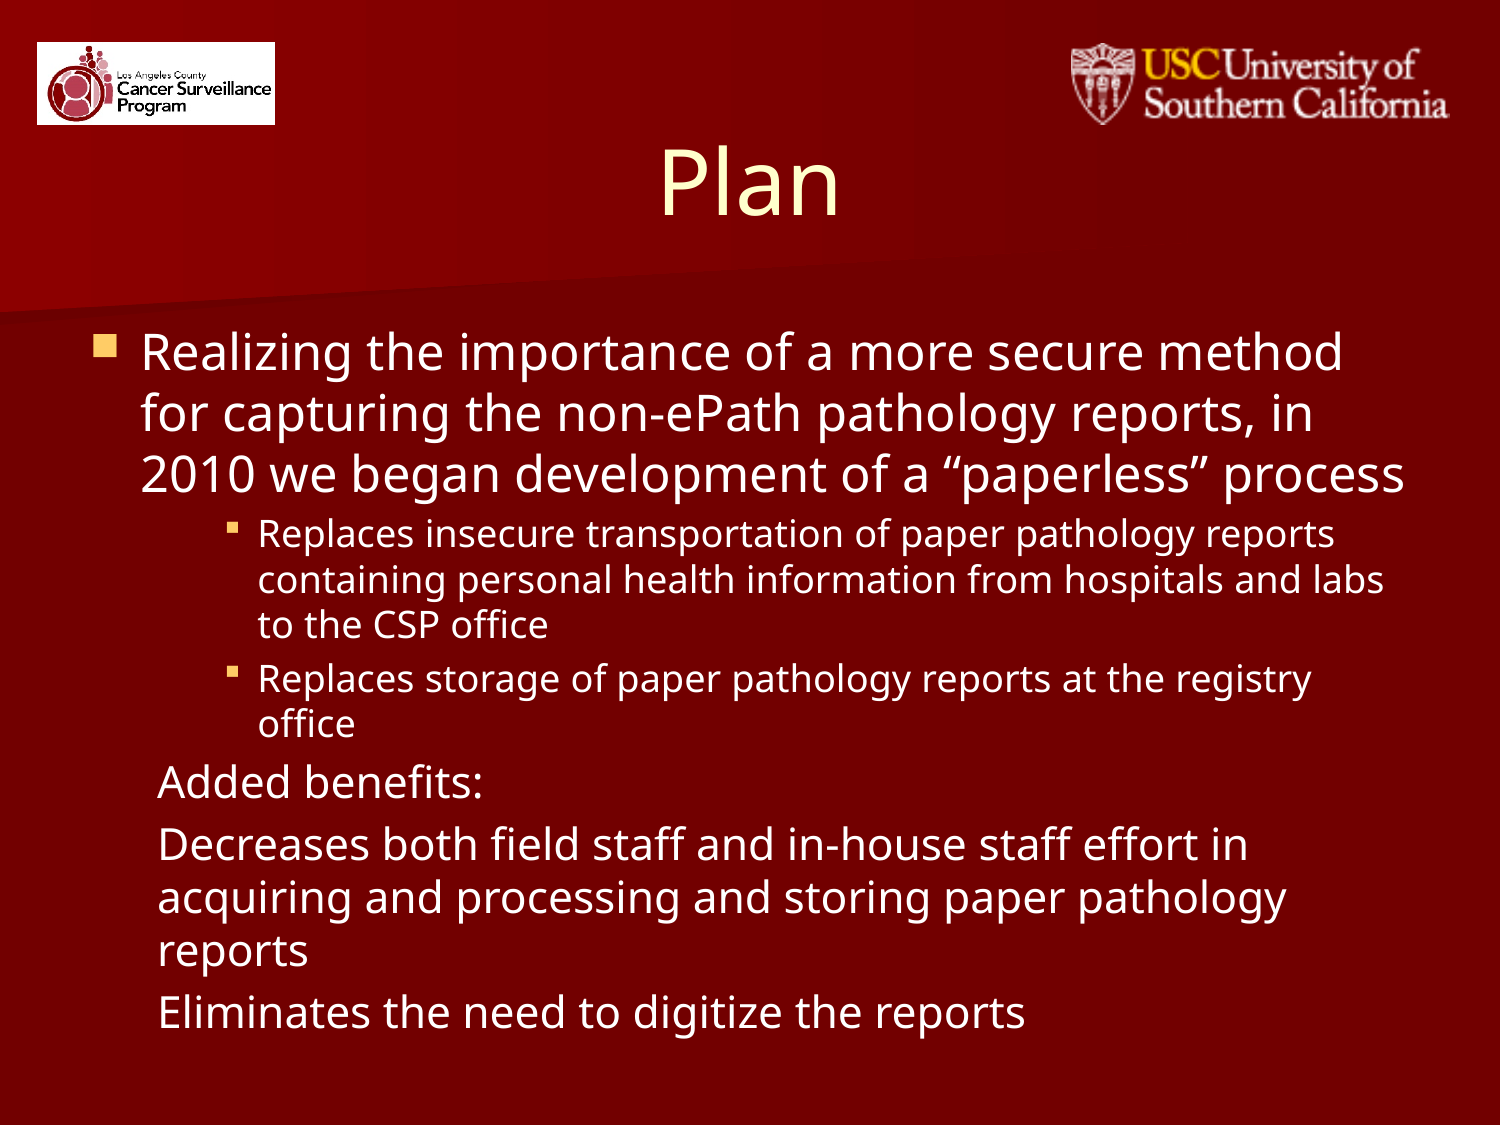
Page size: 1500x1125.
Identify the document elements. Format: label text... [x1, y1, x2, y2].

list Realizing the importance of a more secure method for capturing the non-ePath pathology reports, in 2010 we began development of a “paperless” process Replaces insecure transportation of paper pathology reports containing personal health information from hospitals and labs to the CSP office Replaces storage of paper pathology reports at the registry office Added benefits: Decreases both field staff and in-house staff effort in acquiring and processing and storing paper pathology reports Eliminates the need to digitize the reports [75, 312, 1425, 1050]
picture [1071, 43, 1450, 125]
title Plan [75, 125, 1425, 233]
picture [37, 42, 275, 125]
